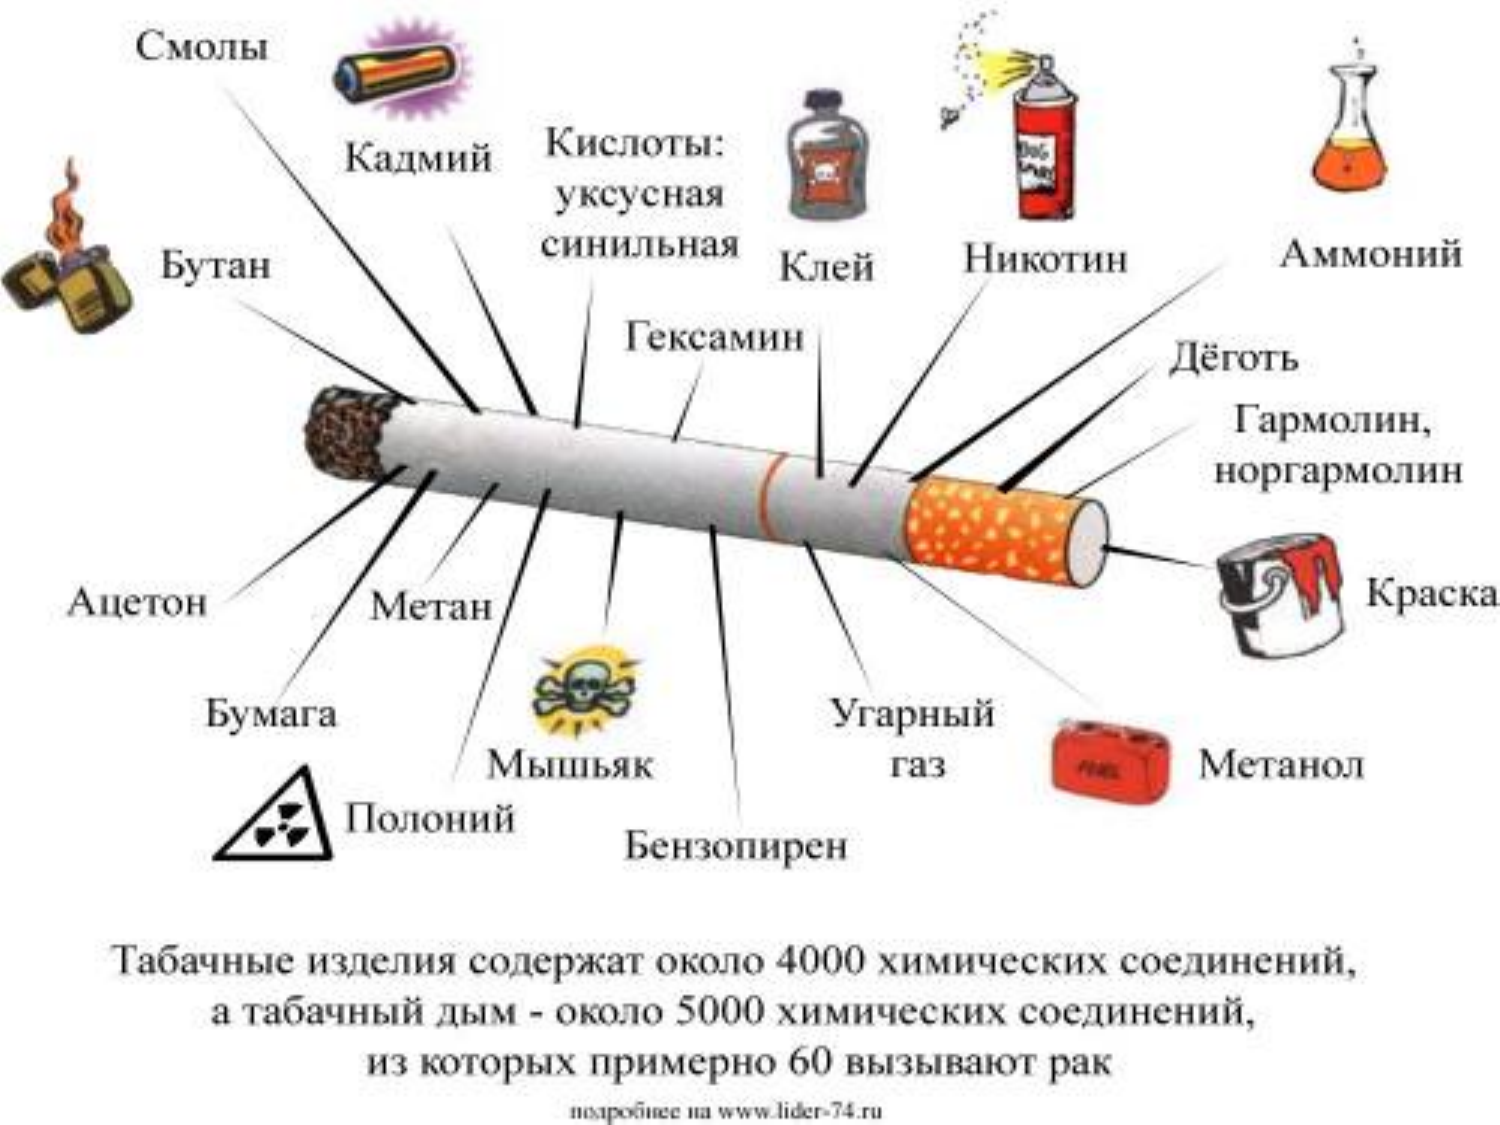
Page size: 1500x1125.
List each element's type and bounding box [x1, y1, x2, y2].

list [0, 0, 1500, 1125]
